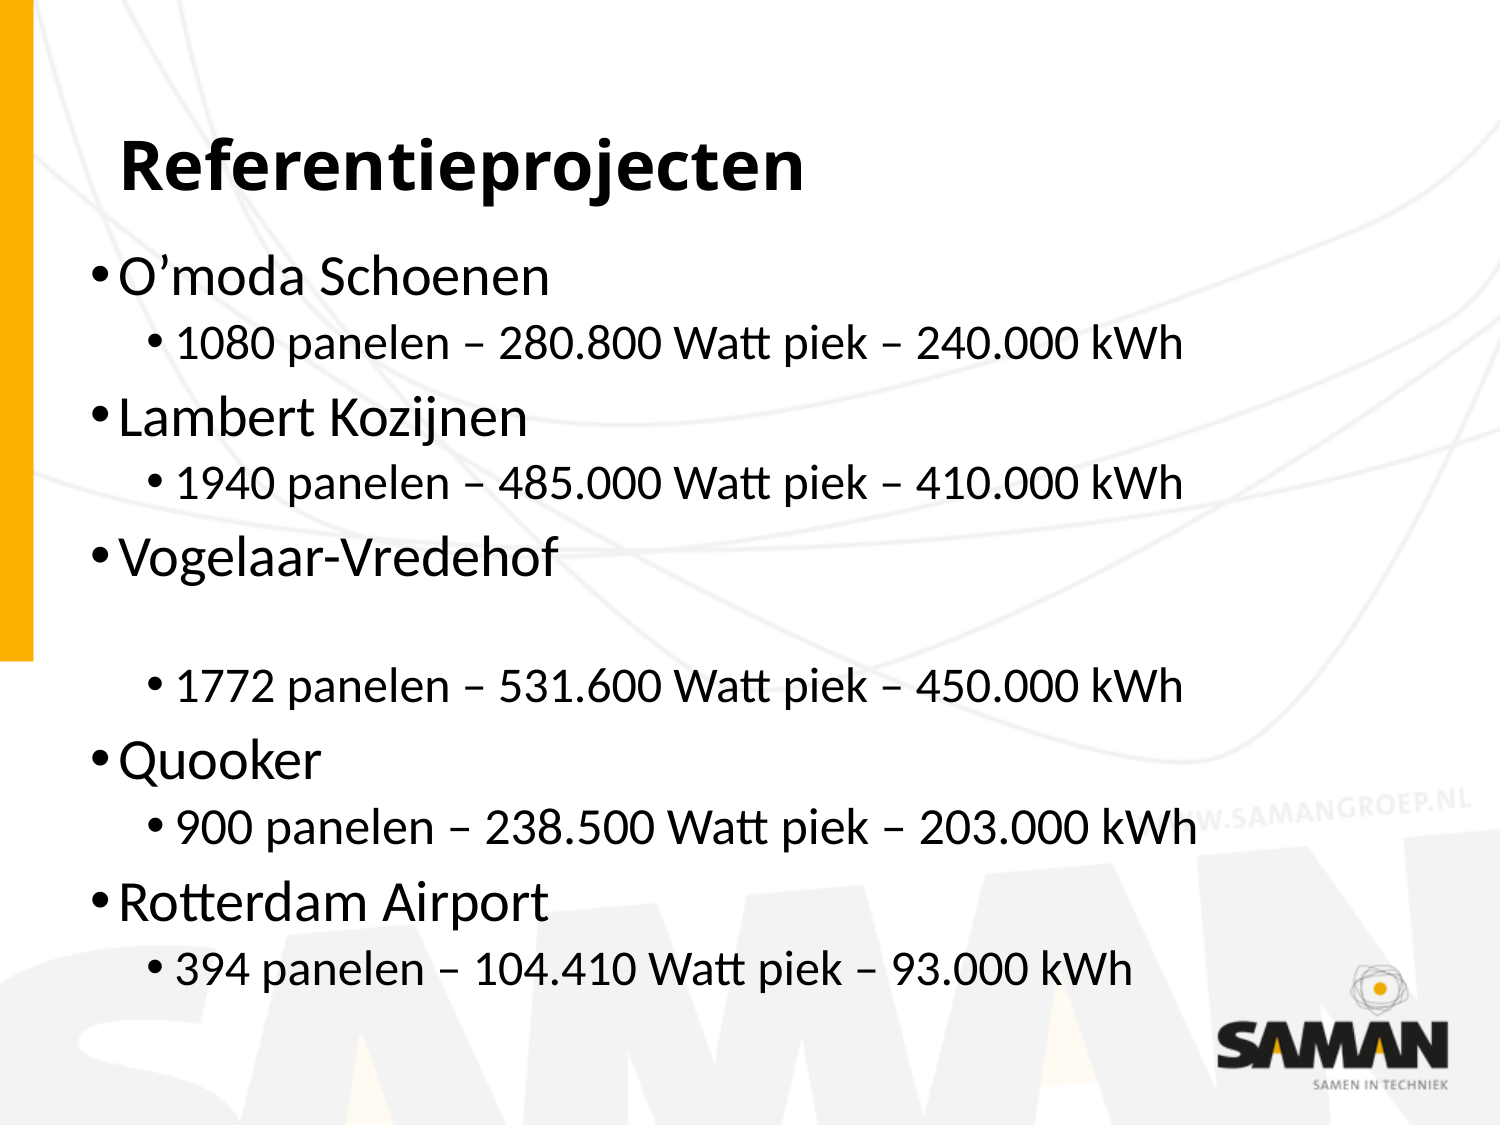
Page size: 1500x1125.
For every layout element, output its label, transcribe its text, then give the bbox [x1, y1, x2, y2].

picture [0, 0, 1500, 1125]
list O’moda Schoenen 1080 panelen – 280.800 Watt piek – 240.000 kWh Lambert Kozijnen 1940 panelen – 485.000 Watt piek – 410.000 kWh Vogelaar-Vredehof 1772 panelen – 531.600 Watt piek – 450.000 kWh Quooker 900 panelen – 238.500 Watt piek – 203.000 kWh Rotterdam Airport 394 panelen – 104.410 Watt piek – 93.000 kWh [75, 238, 1425, 1047]
title Referentieprojecten [103, 59, 1397, 238]
